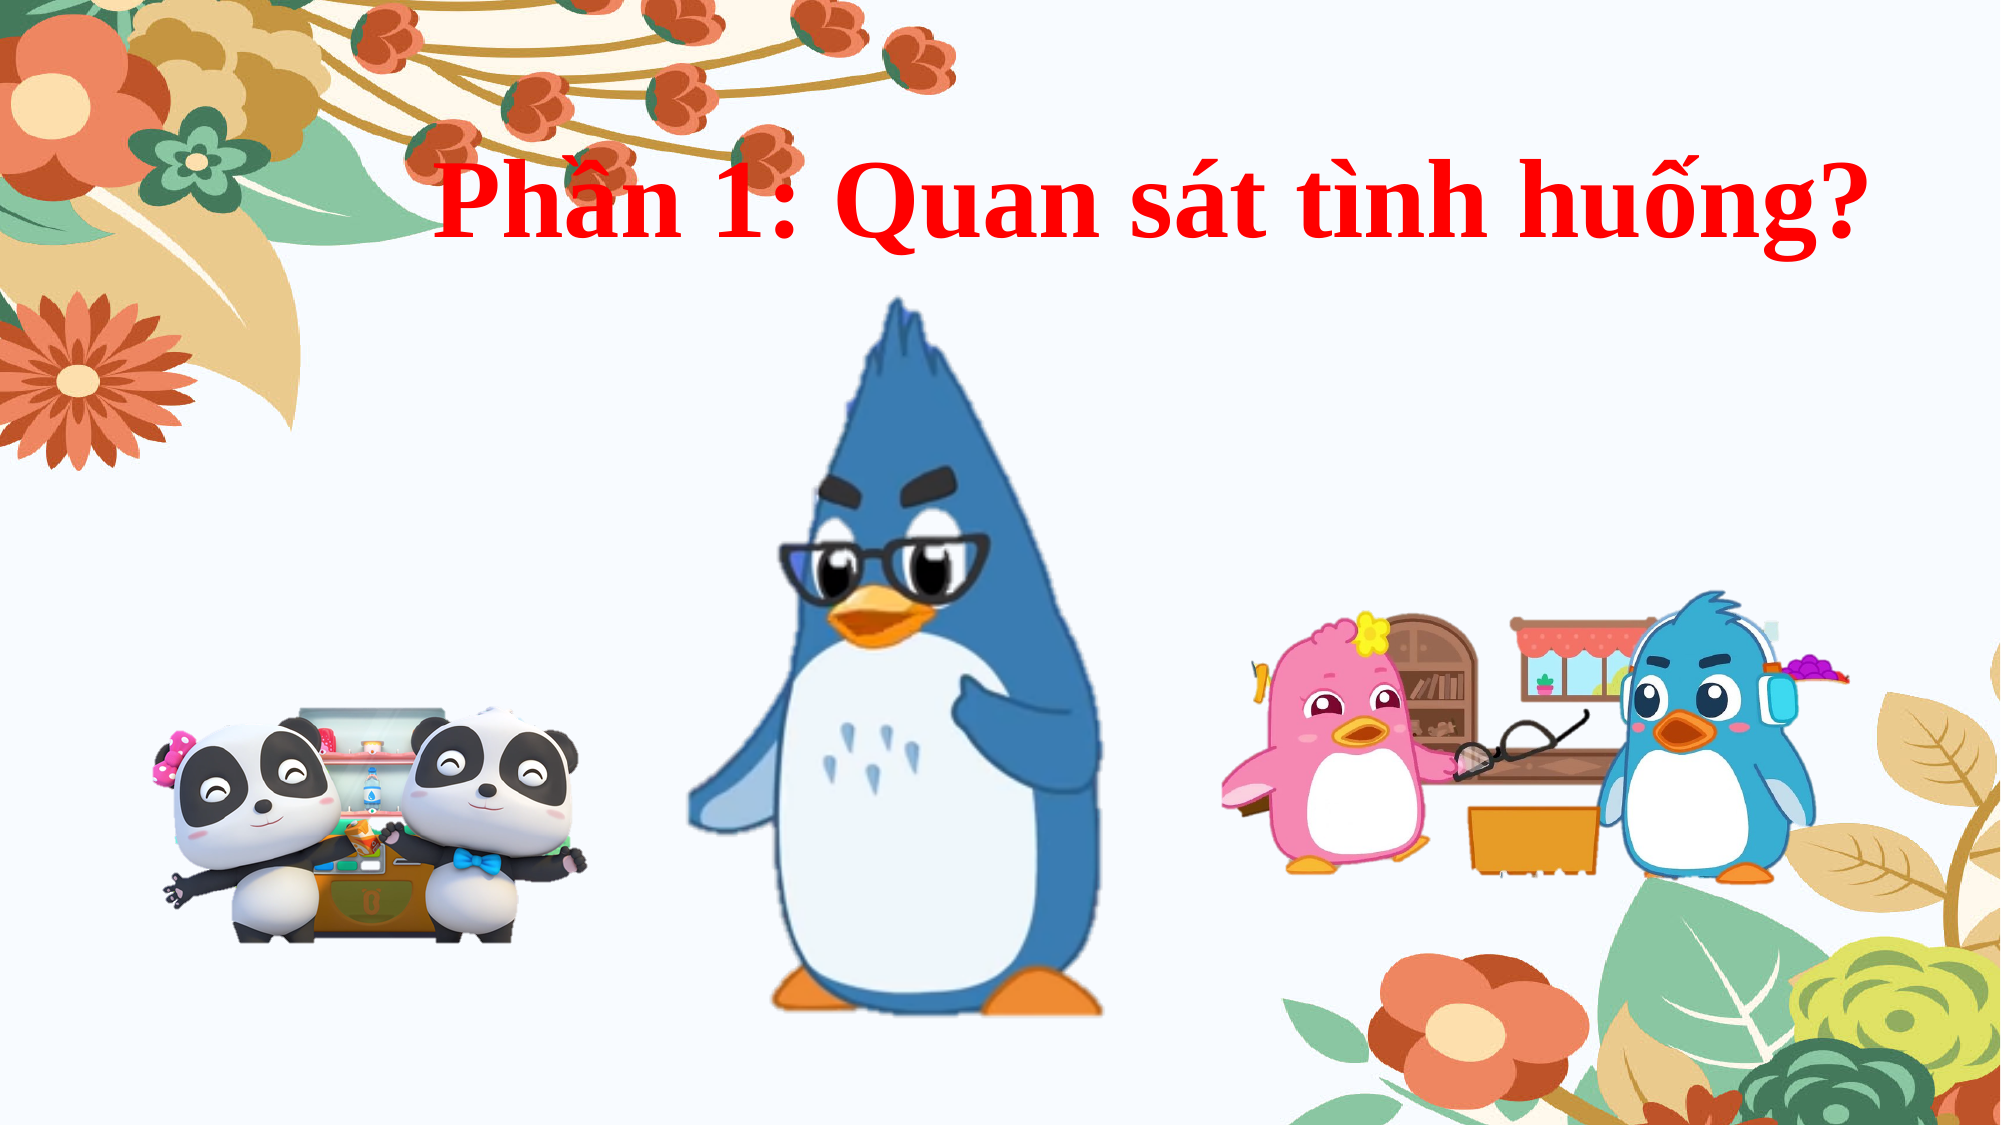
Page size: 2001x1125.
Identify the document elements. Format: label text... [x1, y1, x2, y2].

picture [0, 0, 2001, 1125]
text_box Phần 1: Quan sát tình huống? [417, 117, 1889, 268]
